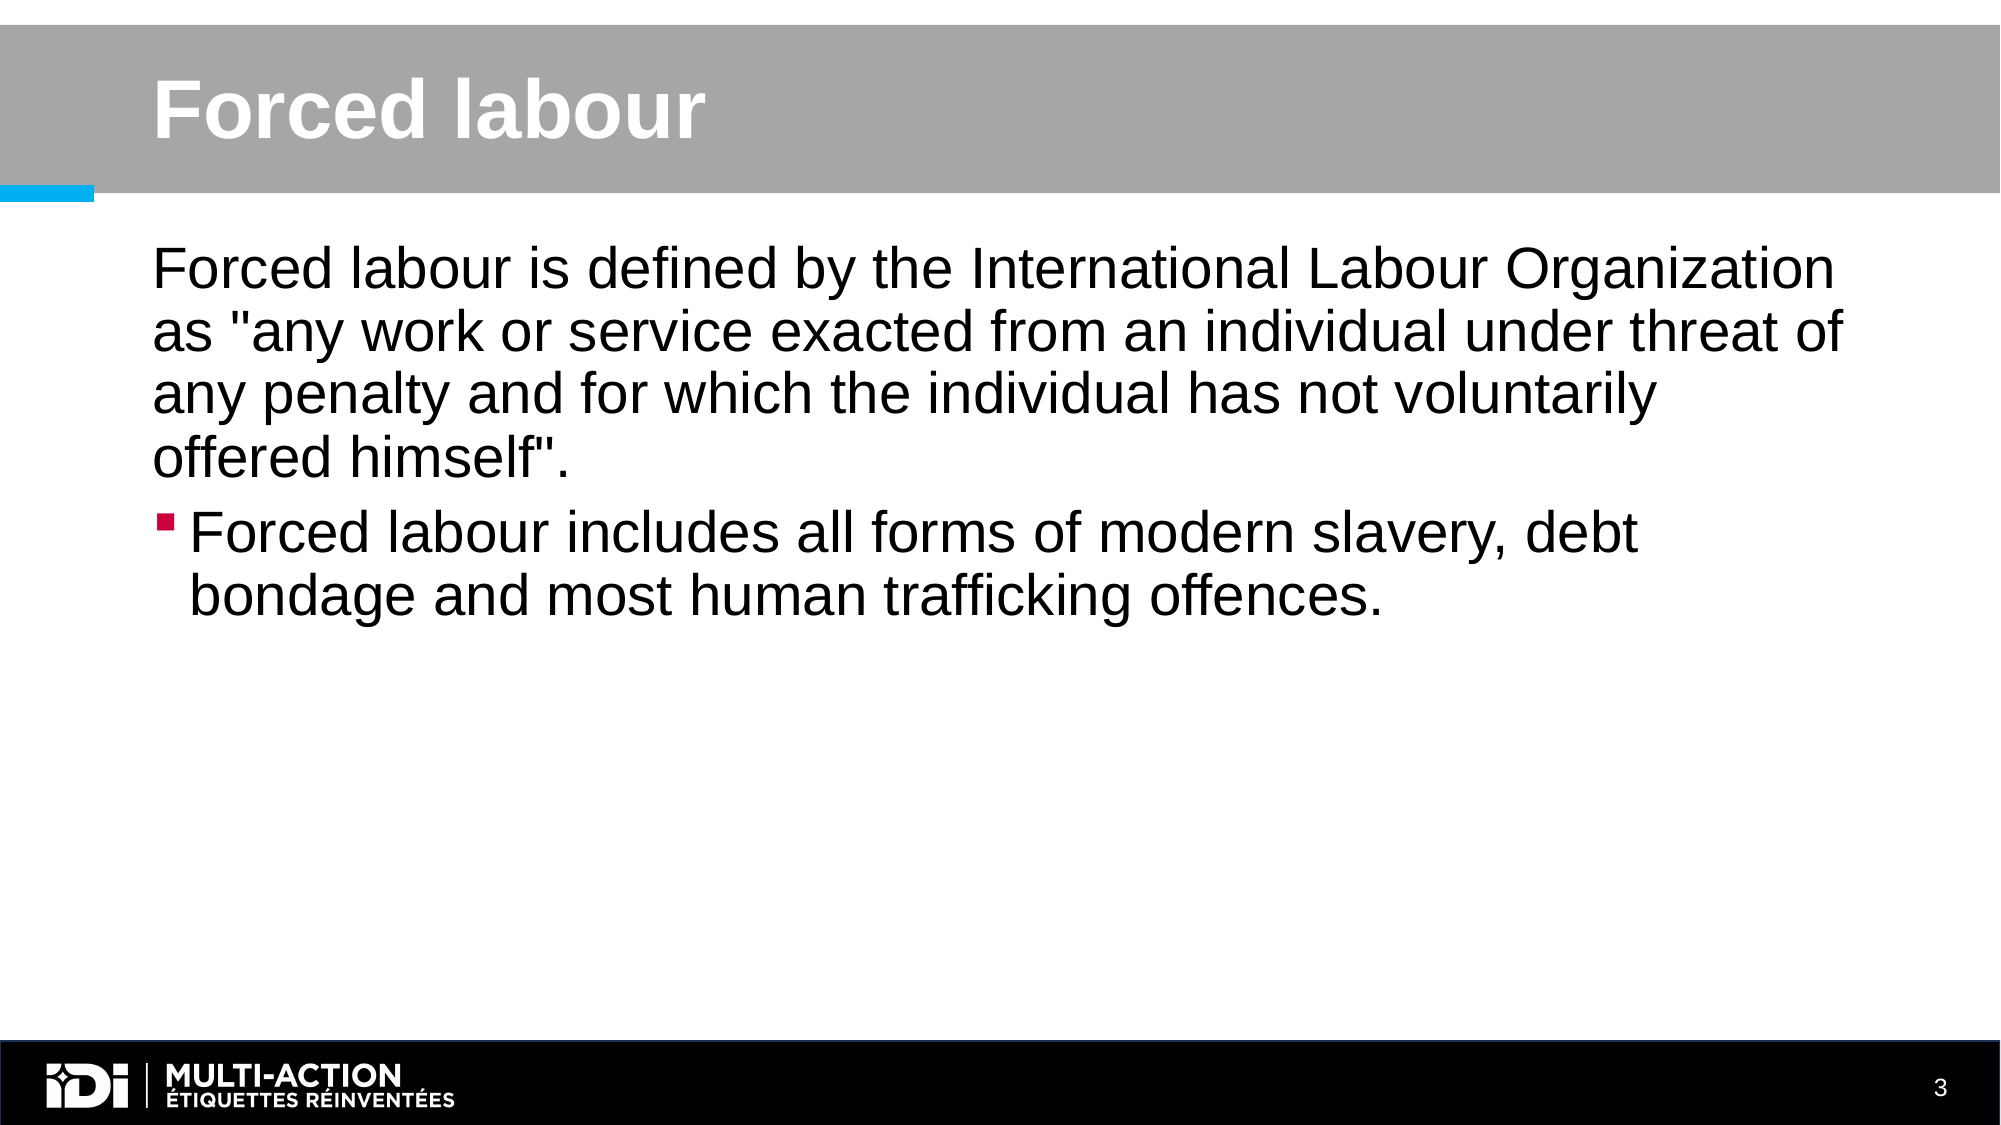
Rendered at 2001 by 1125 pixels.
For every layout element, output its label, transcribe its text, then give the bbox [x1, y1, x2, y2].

picture [37, 1056, 465, 1117]
title Forced labour [137, 3, 1863, 221]
list Forced labour is defined by the International Labour Organization as "any work or service exacted from an individual under threat of any penalty and for which the individual has not voluntarily offered himself". Forced labour includes all forms of modern slavery, debt bondage and most human trafficking offences. [137, 230, 1863, 982]
